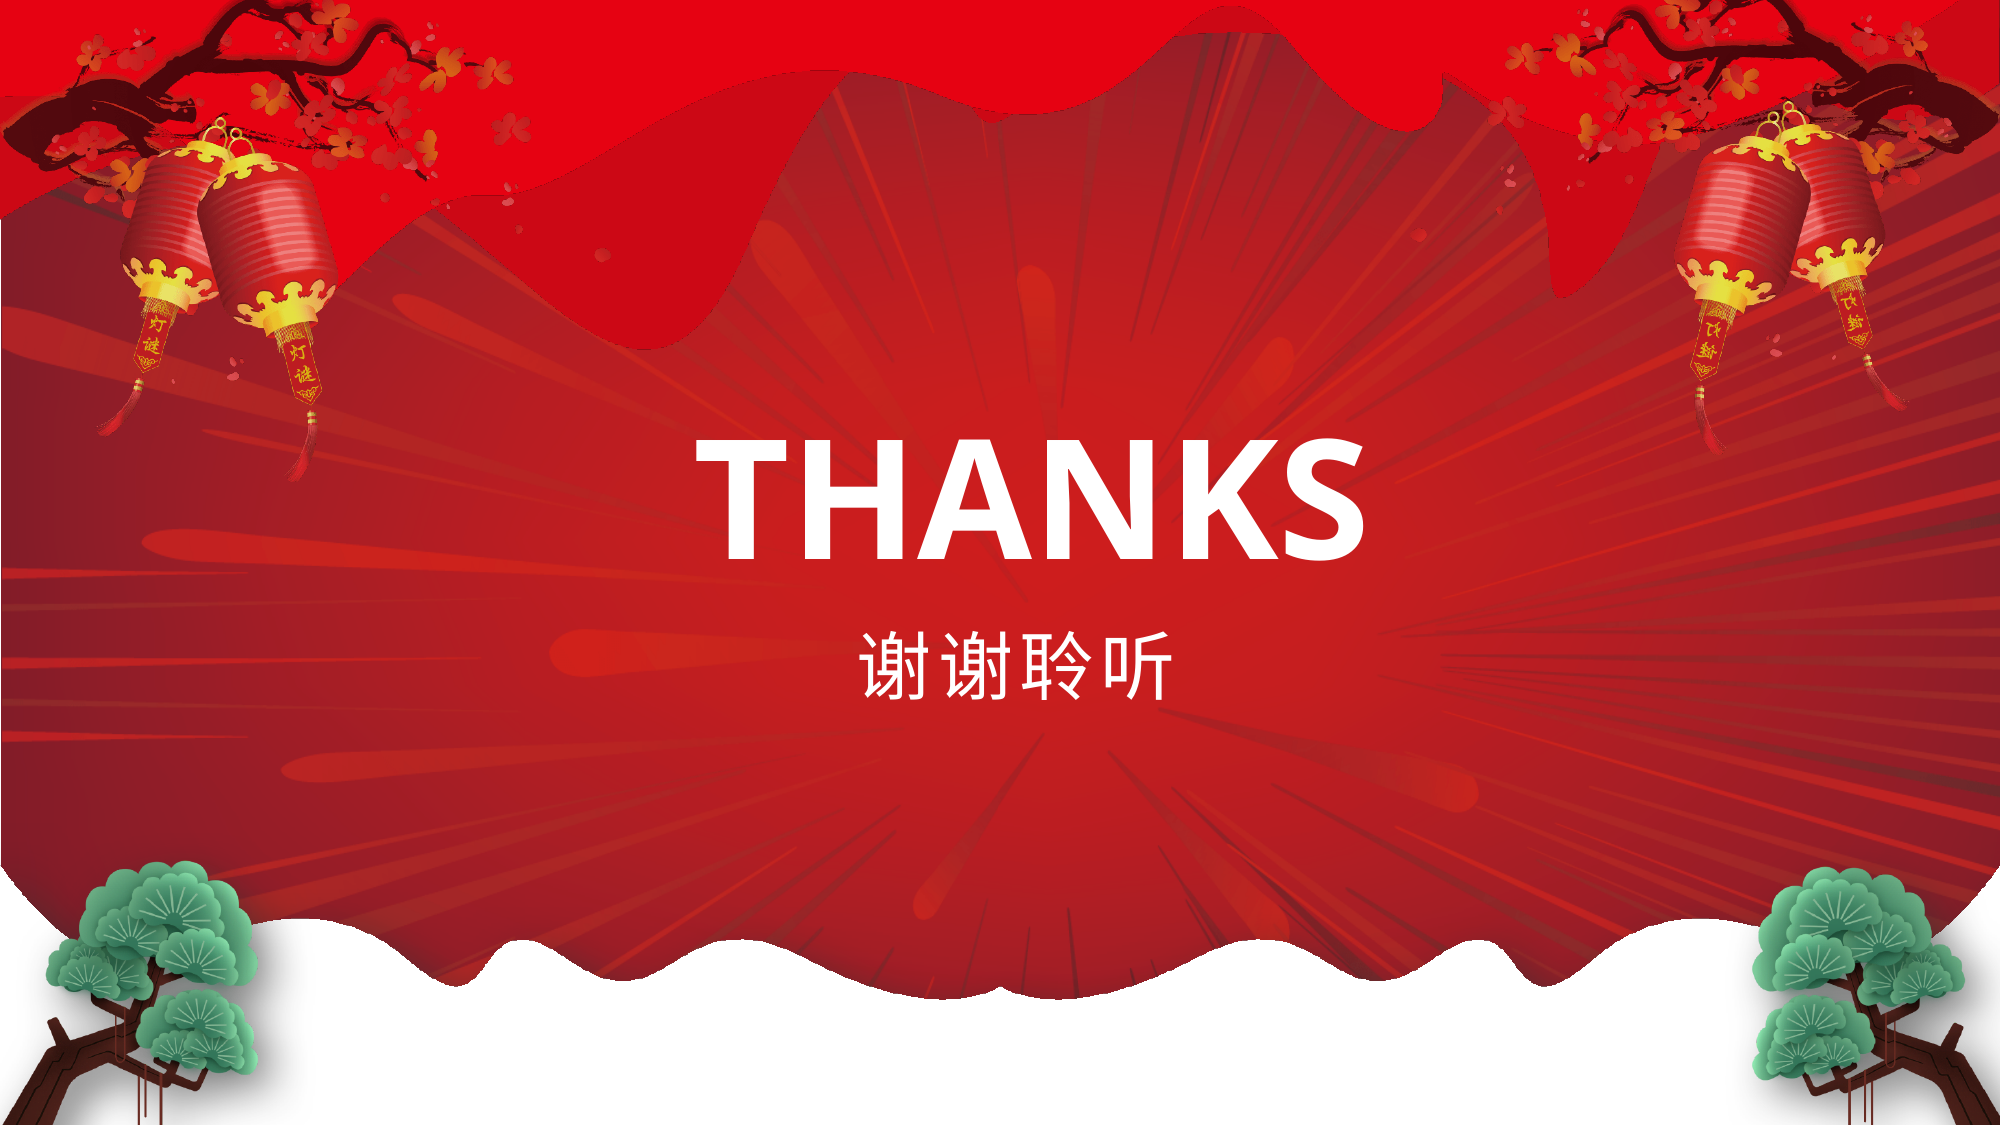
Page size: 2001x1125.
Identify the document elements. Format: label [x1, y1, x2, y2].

picture [0, 0, 2000, 483]
picture [0, 850, 2000, 1125]
text_box [0, 361, 2000, 847]
